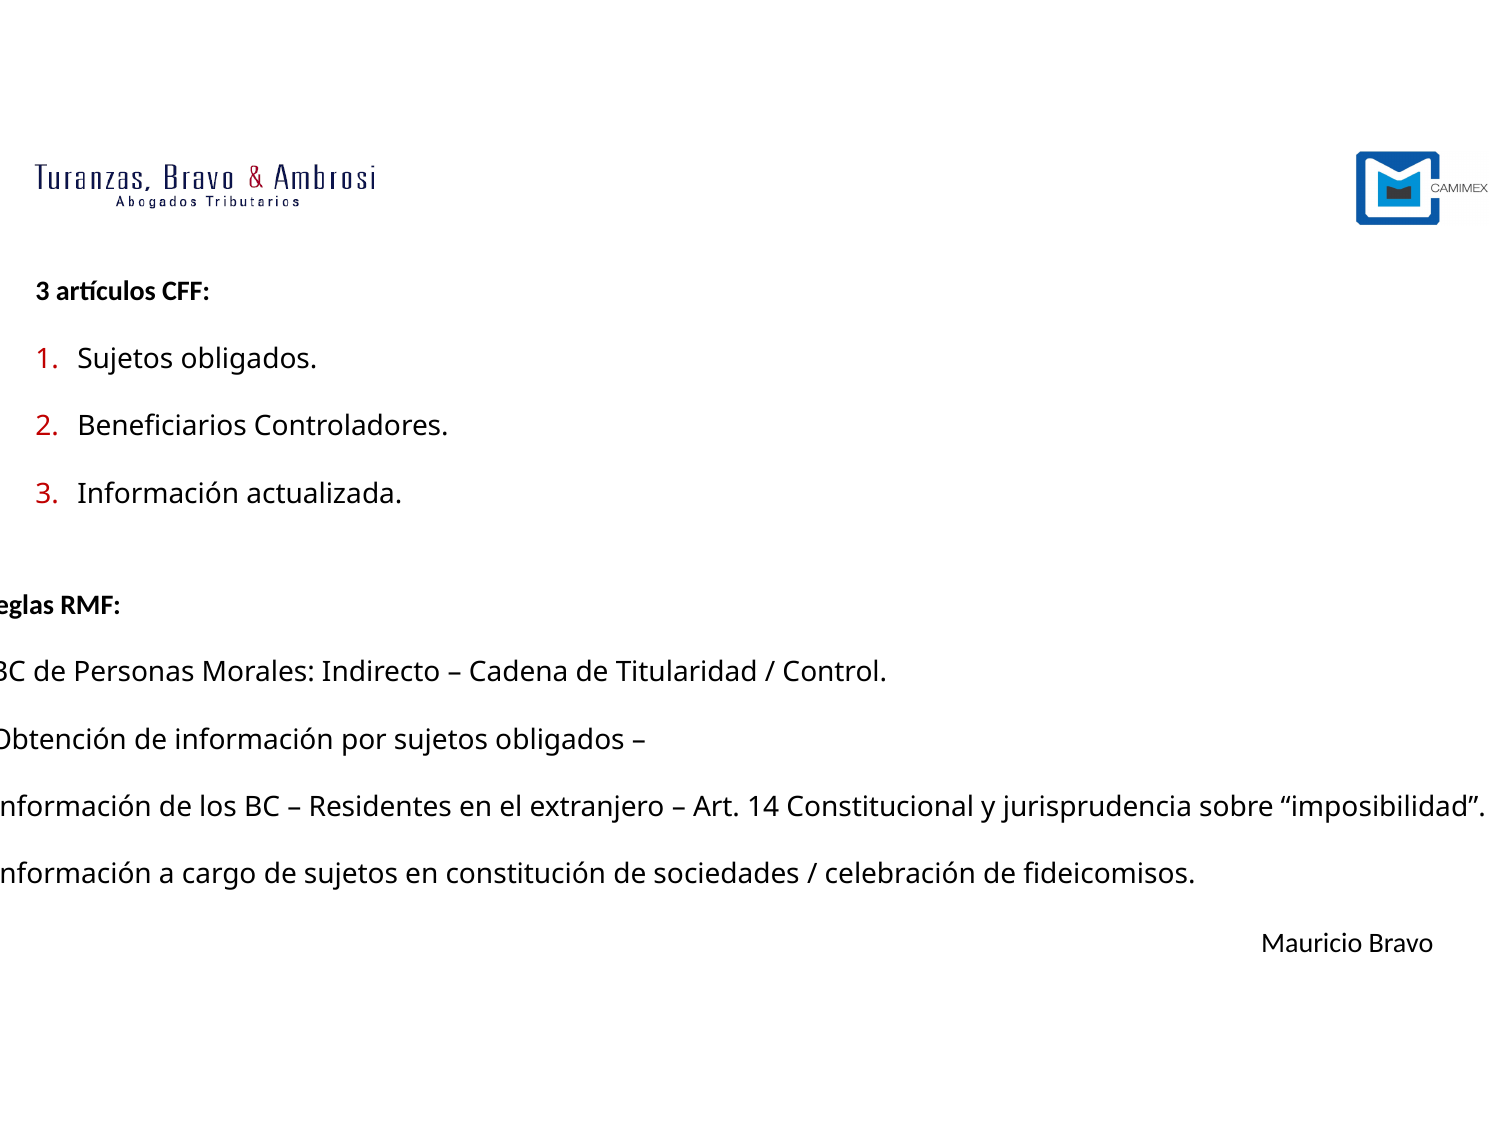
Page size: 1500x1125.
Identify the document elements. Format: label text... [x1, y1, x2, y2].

text_box 4 Reglas RMF: 1. BC de Personas Morales: Indirecto – Cadena de Titularidad / Control. 2. Obtención de información por sujetos obligados – 3. Información de los BC – Residentes en el extranjero – Art. 14 Constitucional y jurisprudencia sobre “imposibilidad”. 4. Información a cargo de sujetos en constitución de sociedades / celebración de fideicomisos. [0, 578, 1500, 965]
picture [1355, 151, 1489, 226]
text_box 3 artículos CFF: Sujetos obligados. Beneficiarios Controladores. Información actualizada. [20, 265, 464, 550]
picture [0, 140, 377, 229]
